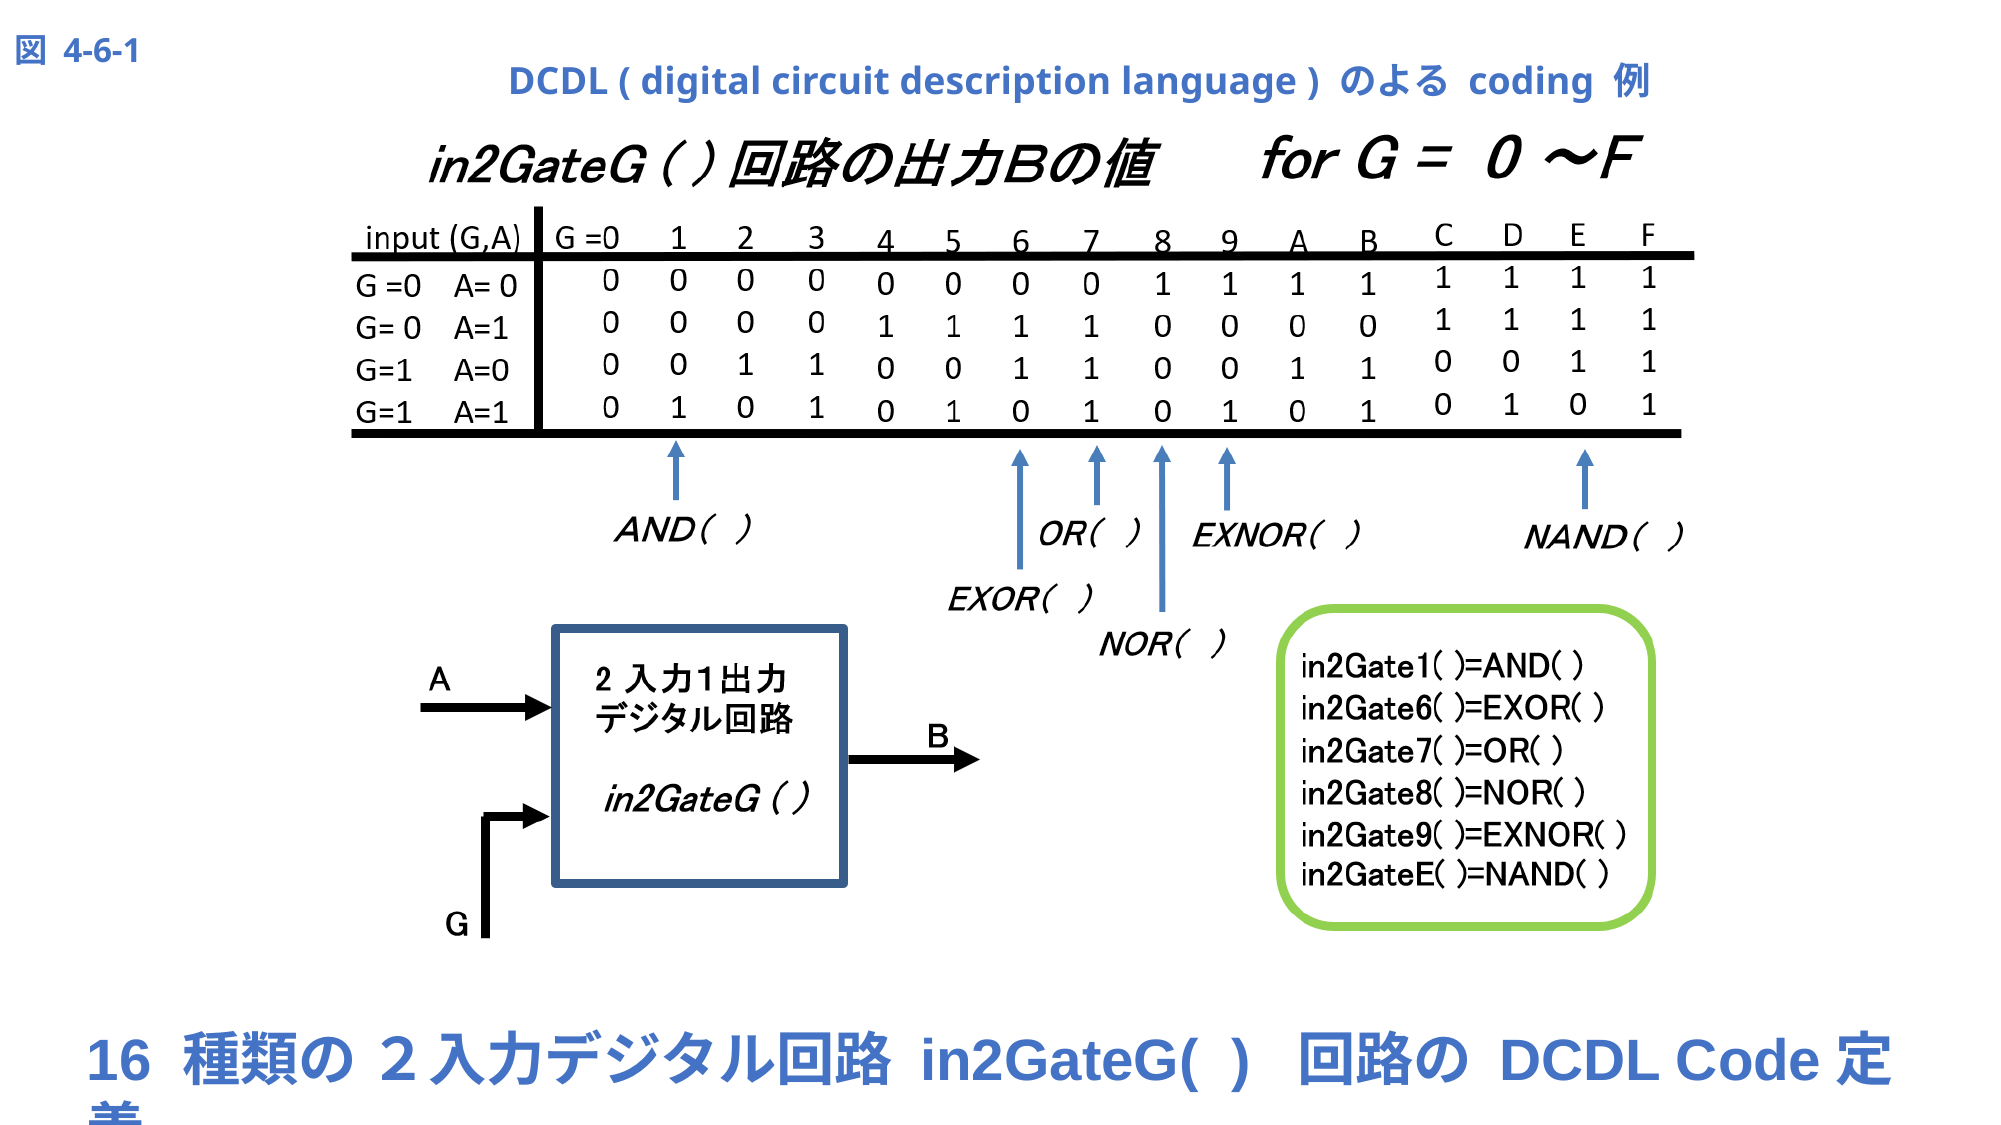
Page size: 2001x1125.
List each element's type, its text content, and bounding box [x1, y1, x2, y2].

picture [347, 110, 1701, 961]
text_box 16 種類の ２入力デジタル回路 in2GateG( ) 回路の DCDL Code定義 [71, 1014, 1940, 1125]
text_box DCDL ( digital circuit description language ) のよる coding 例 [493, 49, 1671, 110]
text_box 図 4-6-1 [0, 22, 257, 77]
